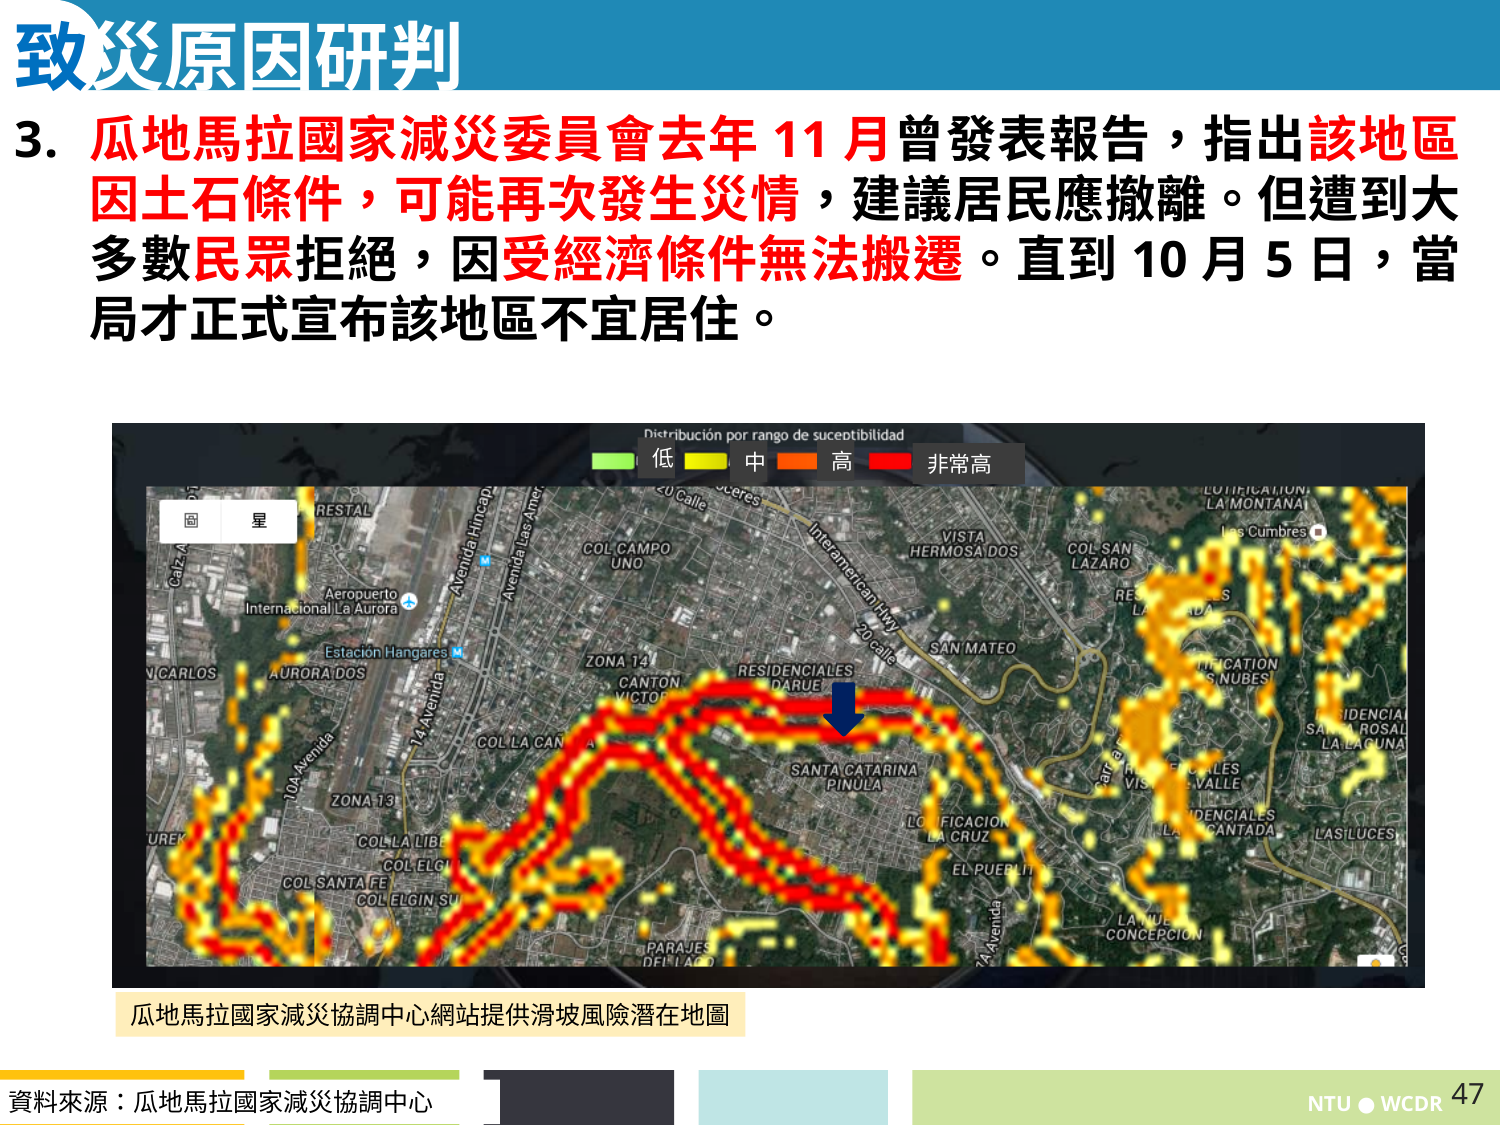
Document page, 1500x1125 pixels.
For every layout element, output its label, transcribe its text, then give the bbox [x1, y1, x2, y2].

text_box 瓜地馬拉國家減災委員會去年11月曾發表報告，指出該地區因土石條件，可能再次發生災情，建議居民應撤離。但遭到大多數民眾拒絕，因受經濟條件無法搬遷。直到10月5日，當局才正式宣布該地區不宜居住。 [0, 99, 1475, 355]
slide_number 47 [1149, 1065, 1500, 1125]
text_box 資料來源：瓜地馬拉國家減災協調中心 [0, 1079, 500, 1125]
picture [112, 423, 1426, 988]
text_box 致災原因研判 [0, 1, 1050, 83]
text_box 瓜地馬拉國家減災協調中心網站提供滑坡風險潛在地圖 [115, 996, 746, 1037]
